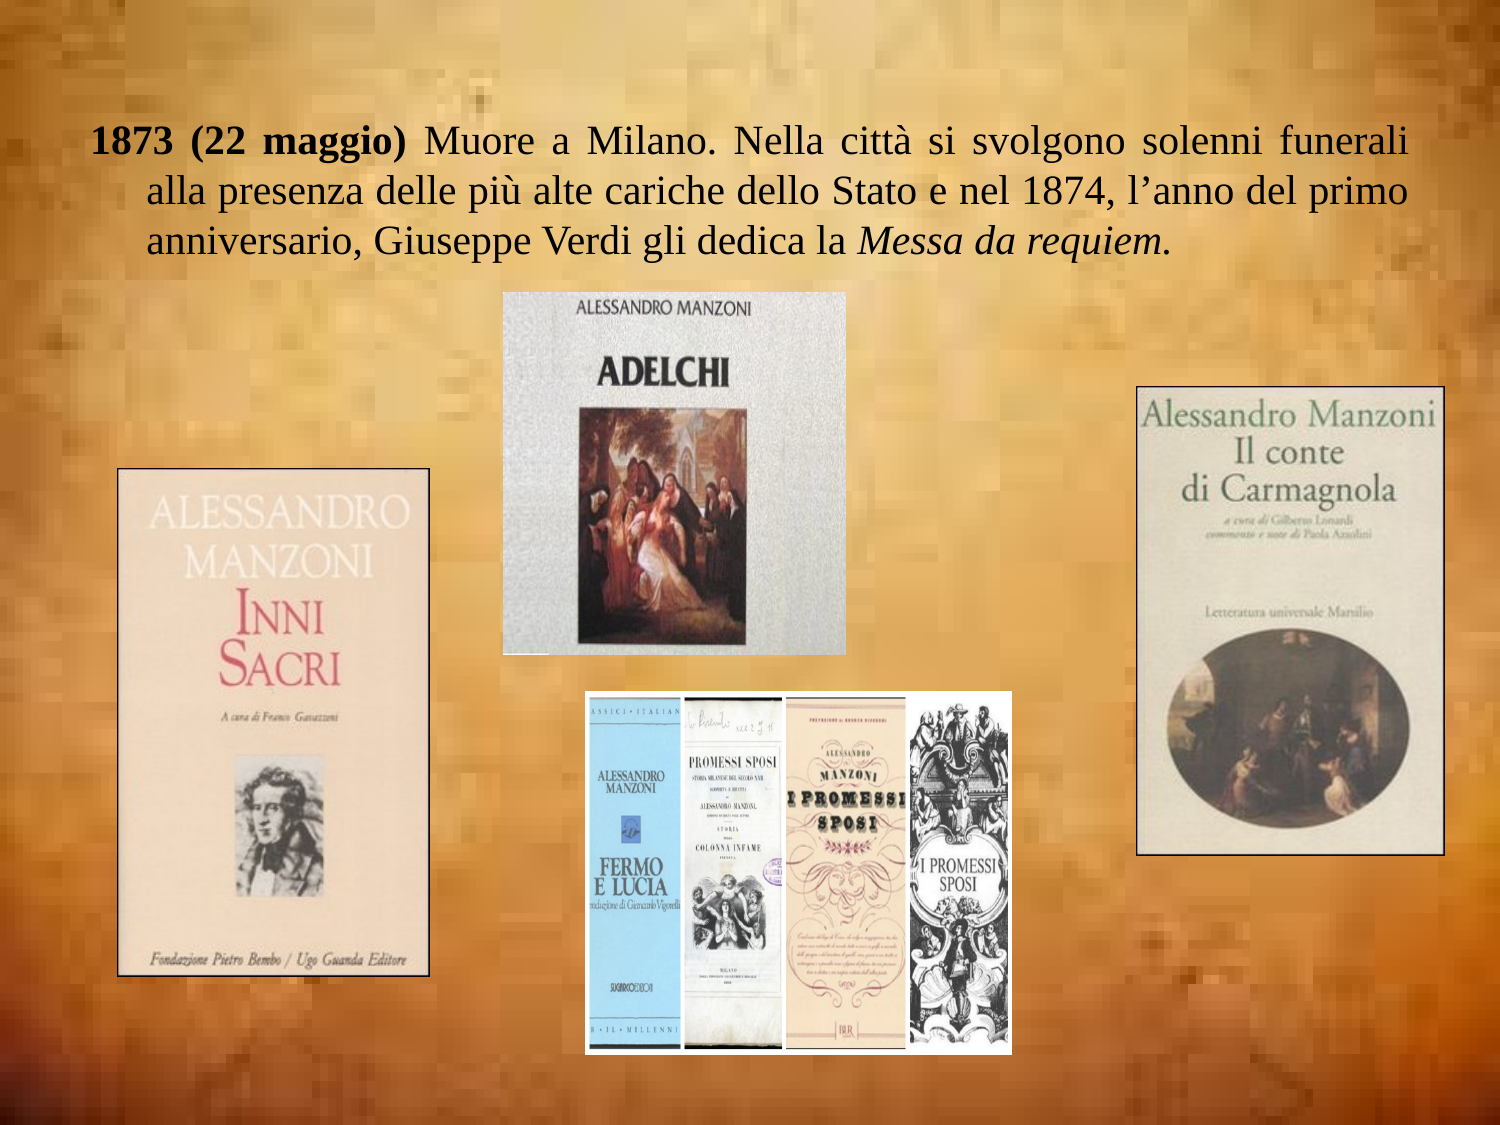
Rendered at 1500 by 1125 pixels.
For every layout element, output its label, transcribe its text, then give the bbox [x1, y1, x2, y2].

picture [0, 0, 1500, 1125]
list 1873 (22 maggio) Muore a Milano. Nella città si svolgono solenni funerali alla presenza delle più alte cariche dello Stato e nel 1874, l’anno del primo anniversario, Giuseppe Verdi gli dedica la Messa da requiem. [75, 105, 1425, 1005]
